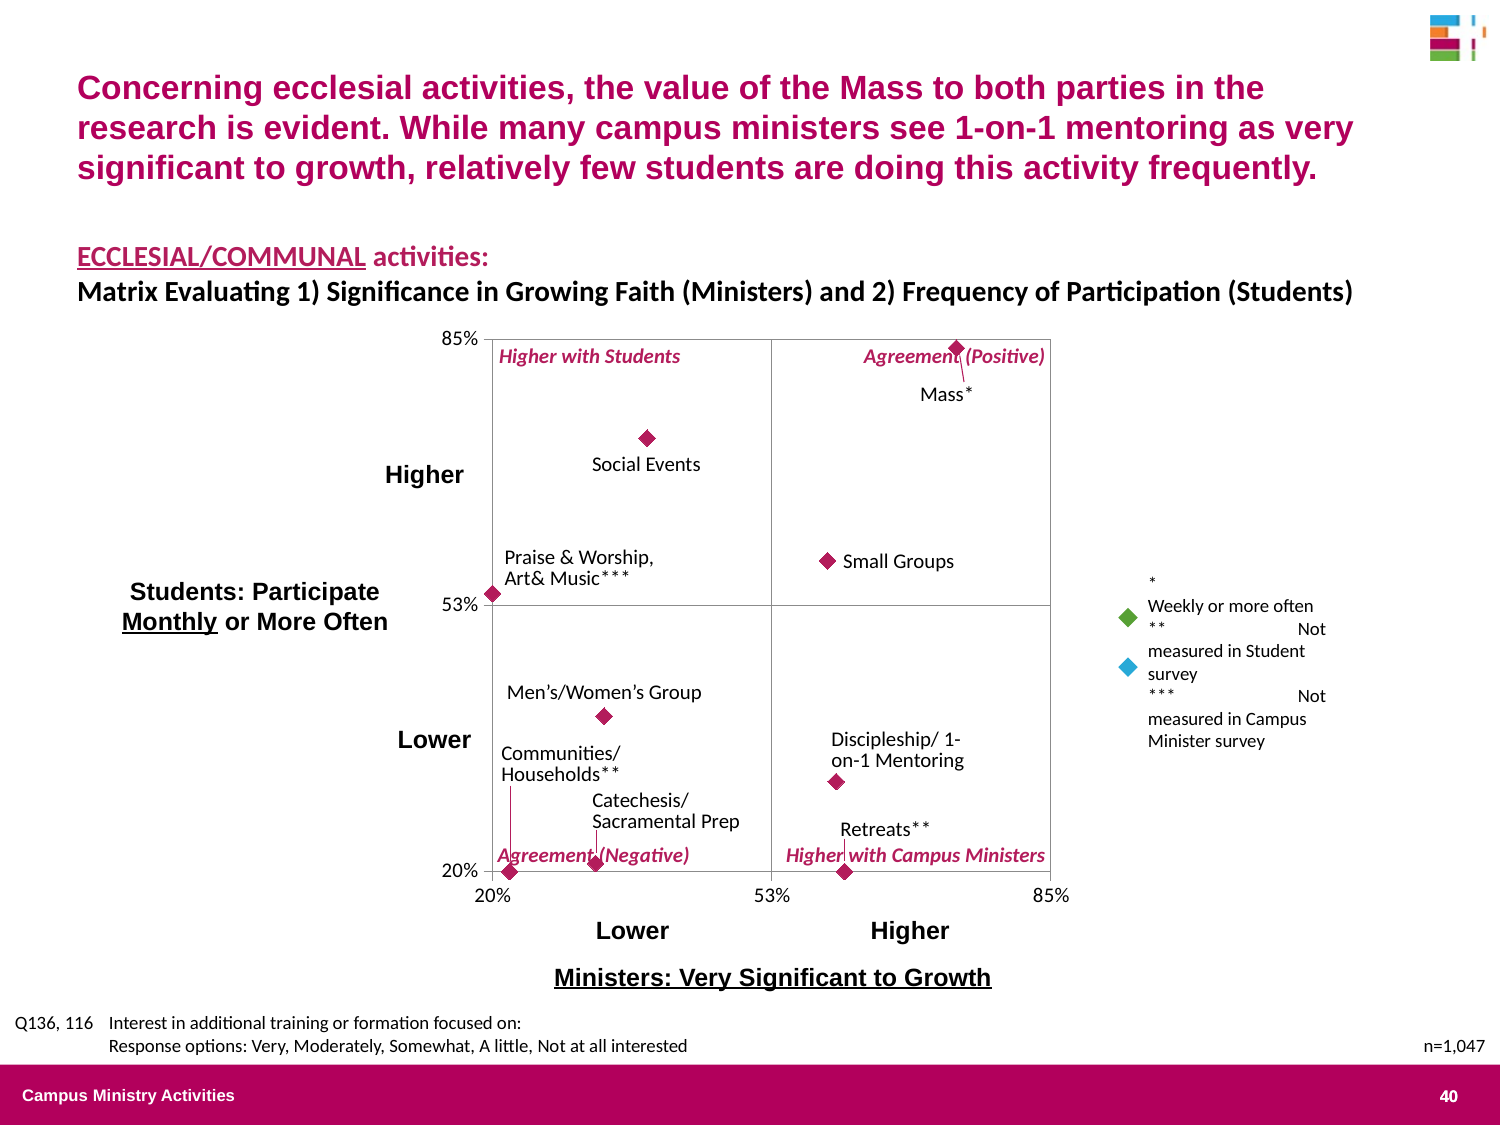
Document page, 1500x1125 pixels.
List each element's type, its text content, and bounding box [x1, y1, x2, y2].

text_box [959, 355, 965, 382]
picture [1430, 15, 1489, 61]
text_box ECCLESIAL/COMMUNAL activities: Matrix Evaluating 1) Significance in Growing Faith (Ministers) and 2) Frequency of Participation (Students) [62, 229, 1400, 315]
text_box Ministers: Very Significant to Growth [529, 953, 1017, 999]
text_box Lower [493, 930, 772, 953]
text_box Lower [366, 716, 412, 762]
chart [412, 311, 1090, 930]
text_box [1116, 655, 1140, 679]
text_box Campus Ministry Activities [7, 1077, 599, 1112]
text_box * Weekly or more often ** Not measured in Student survey *** Not measured in Campus Minister survey [1094, 564, 1357, 760]
text_box Higher [772, 930, 1049, 953]
text_box Q136, 116 Interest in additional training or formation focused on: Response options: Very, Moderately, Somewhat, A little, Not at all interested [0, 1003, 726, 1064]
text_box Higher [366, 451, 412, 496]
text_box Concerning ecclesial activities, the value of the Mass to both parties in the research is evident. While many campus ministers see 1-on-1 mentoring as very significant to growth, relatively few students are doing this activity frequently. [62, 16, 1389, 194]
text_box [1116, 606, 1140, 629]
text_box 40 [881, 1078, 1473, 1114]
text_box [0, 1064, 1500, 1125]
text_box n=1,047 [1388, 1026, 1500, 1064]
text_box Students: Participate Monthly or More Often [102, 568, 408, 644]
